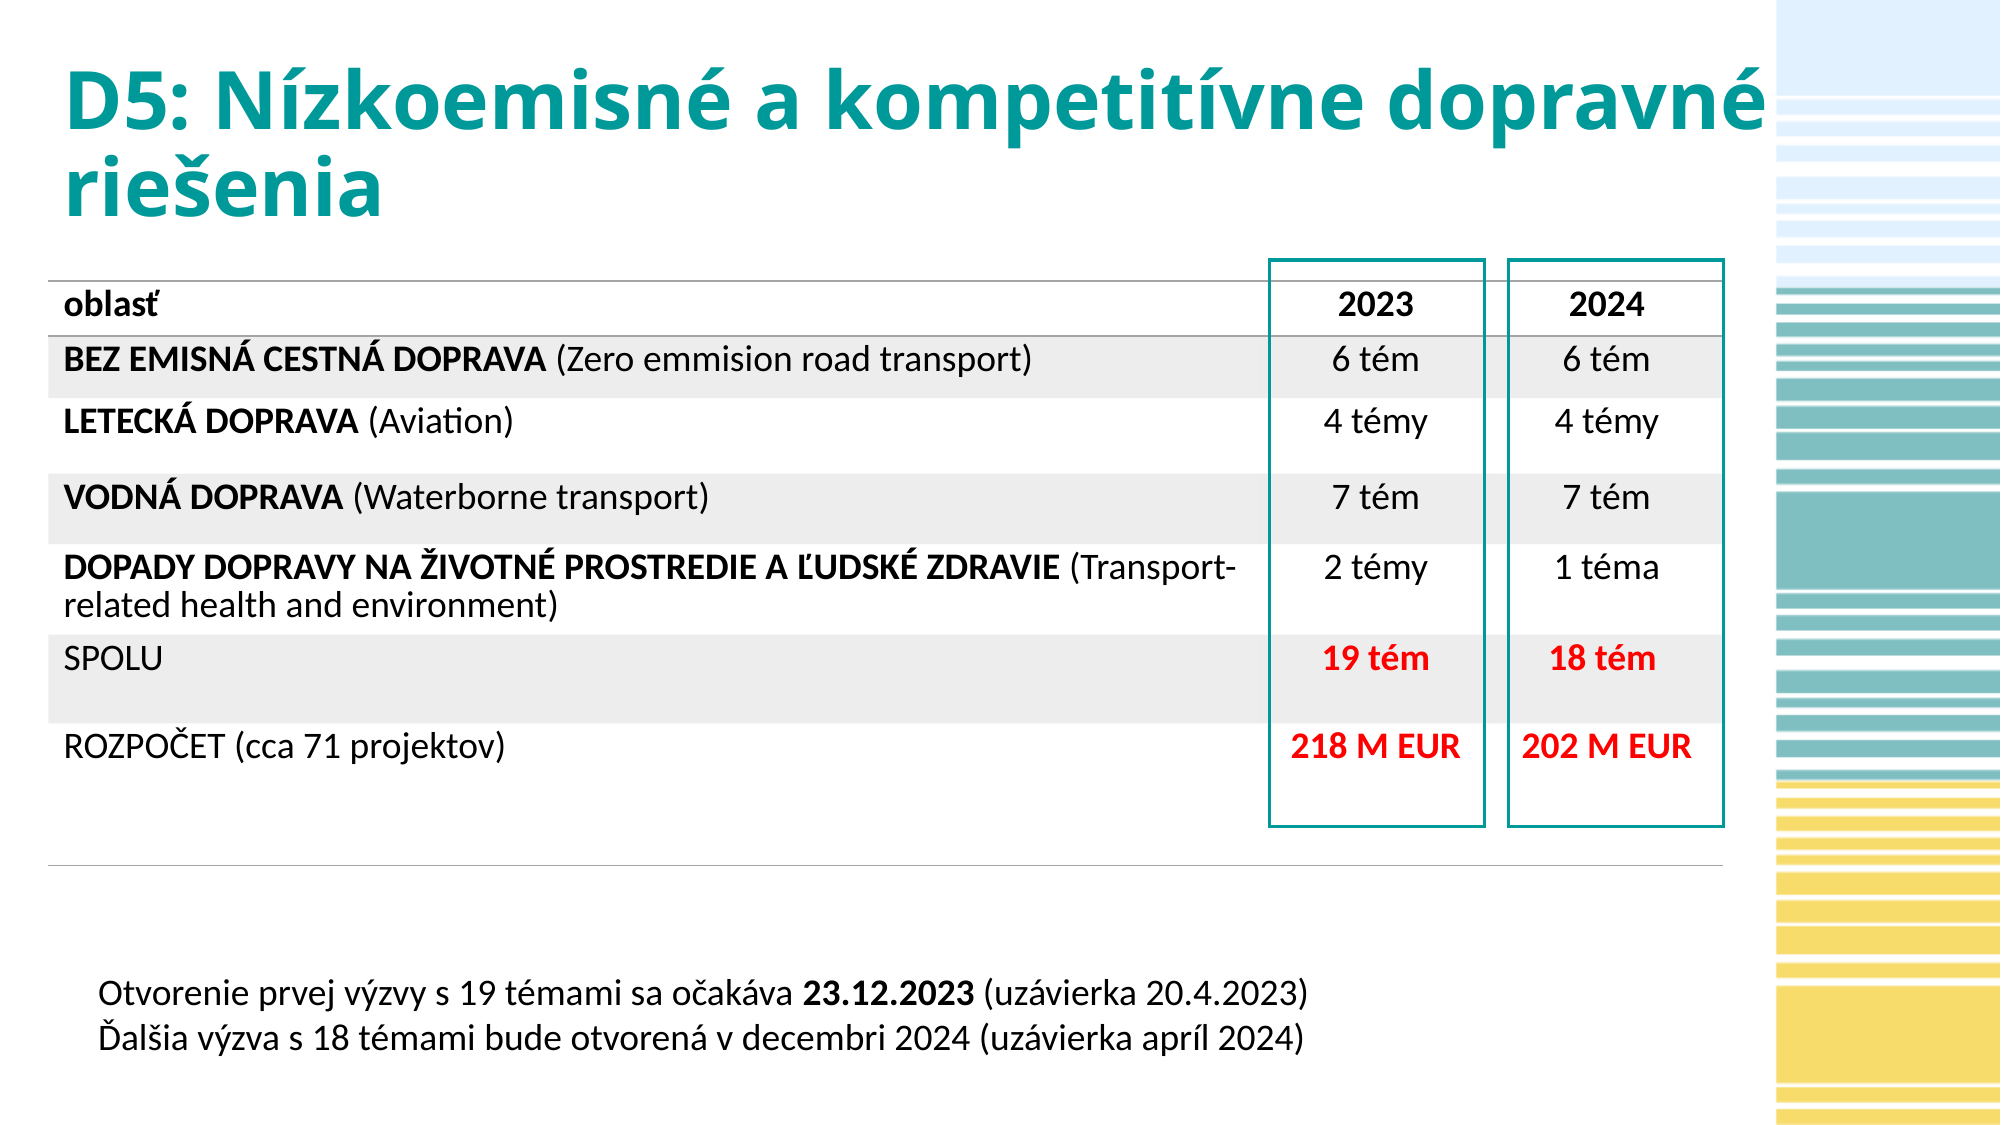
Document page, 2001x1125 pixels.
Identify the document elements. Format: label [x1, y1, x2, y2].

list [0, 0, 2000, 1125]
